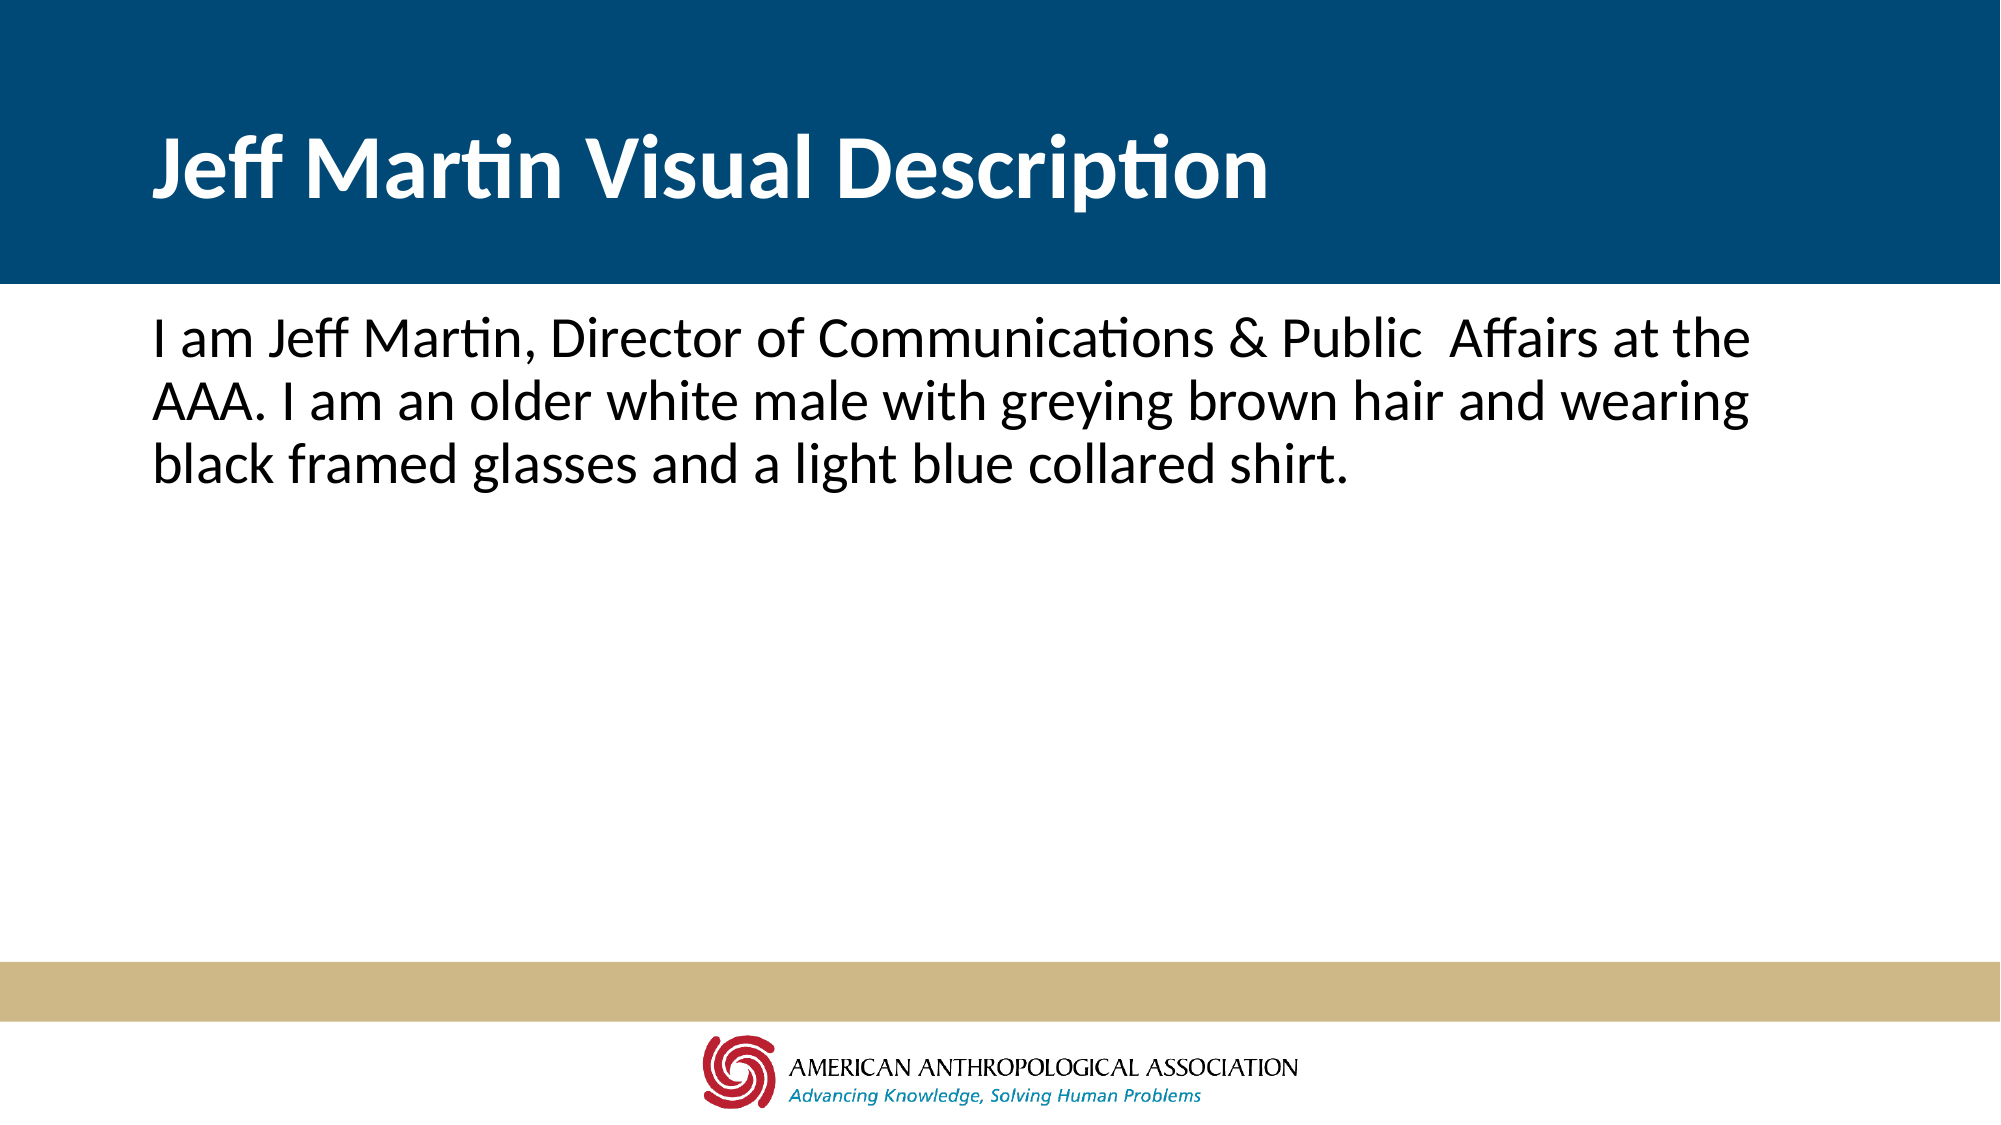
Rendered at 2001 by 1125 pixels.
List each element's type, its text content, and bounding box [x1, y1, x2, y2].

title Jeff Martin Visual Description [137, 59, 1863, 278]
picture [698, 1028, 1302, 1117]
list I am Jeff Martin, Director of Communications & Public Affairs at the AAA. I am an older white male with greying brown hair and wearing black framed glasses and a light blue collared shirt. [137, 299, 1863, 1014]
